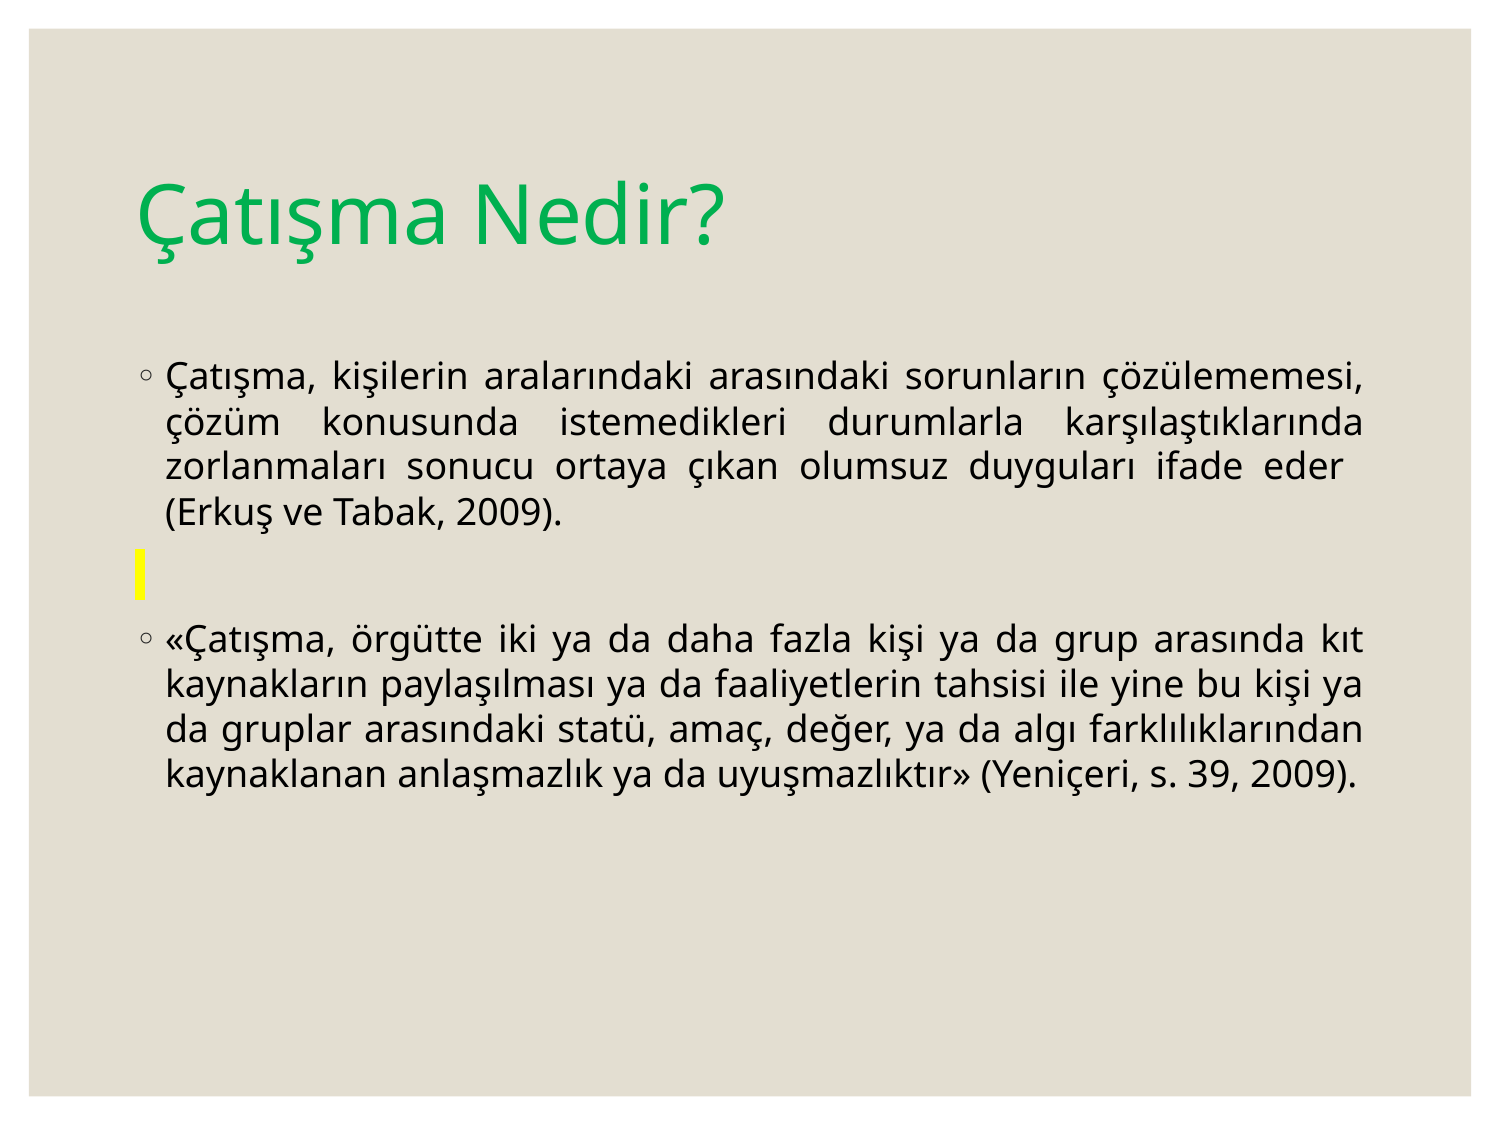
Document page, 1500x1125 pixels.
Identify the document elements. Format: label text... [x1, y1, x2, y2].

title Çatışma Nedir? [120, 105, 1380, 331]
list Çatışma, kişilerin aralarındaki arasındaki sorunların çözülememesi, çözüm konusunda istemedikleri durumlarla karşılaştıklarında zorlanmaları sonucu ortaya çıkan olumsuz duyguları ifade eder (Erkuş ve Tabak, 2009). «Çatışma, örgütte iki ya da daha fazla kişi ya da grup arasında kıt kaynakların paylaşılması ya da faaliyetlerin tahsisi ile yine bu kişi ya da gruplar arasındaki statü, amaç, değer, ya da algı farklılıklarından kaynaklanan anlaşmazlık ya da uyuşmazlıktır» (Yeniçeri, s. 39, 2009). [120, 345, 1380, 990]
